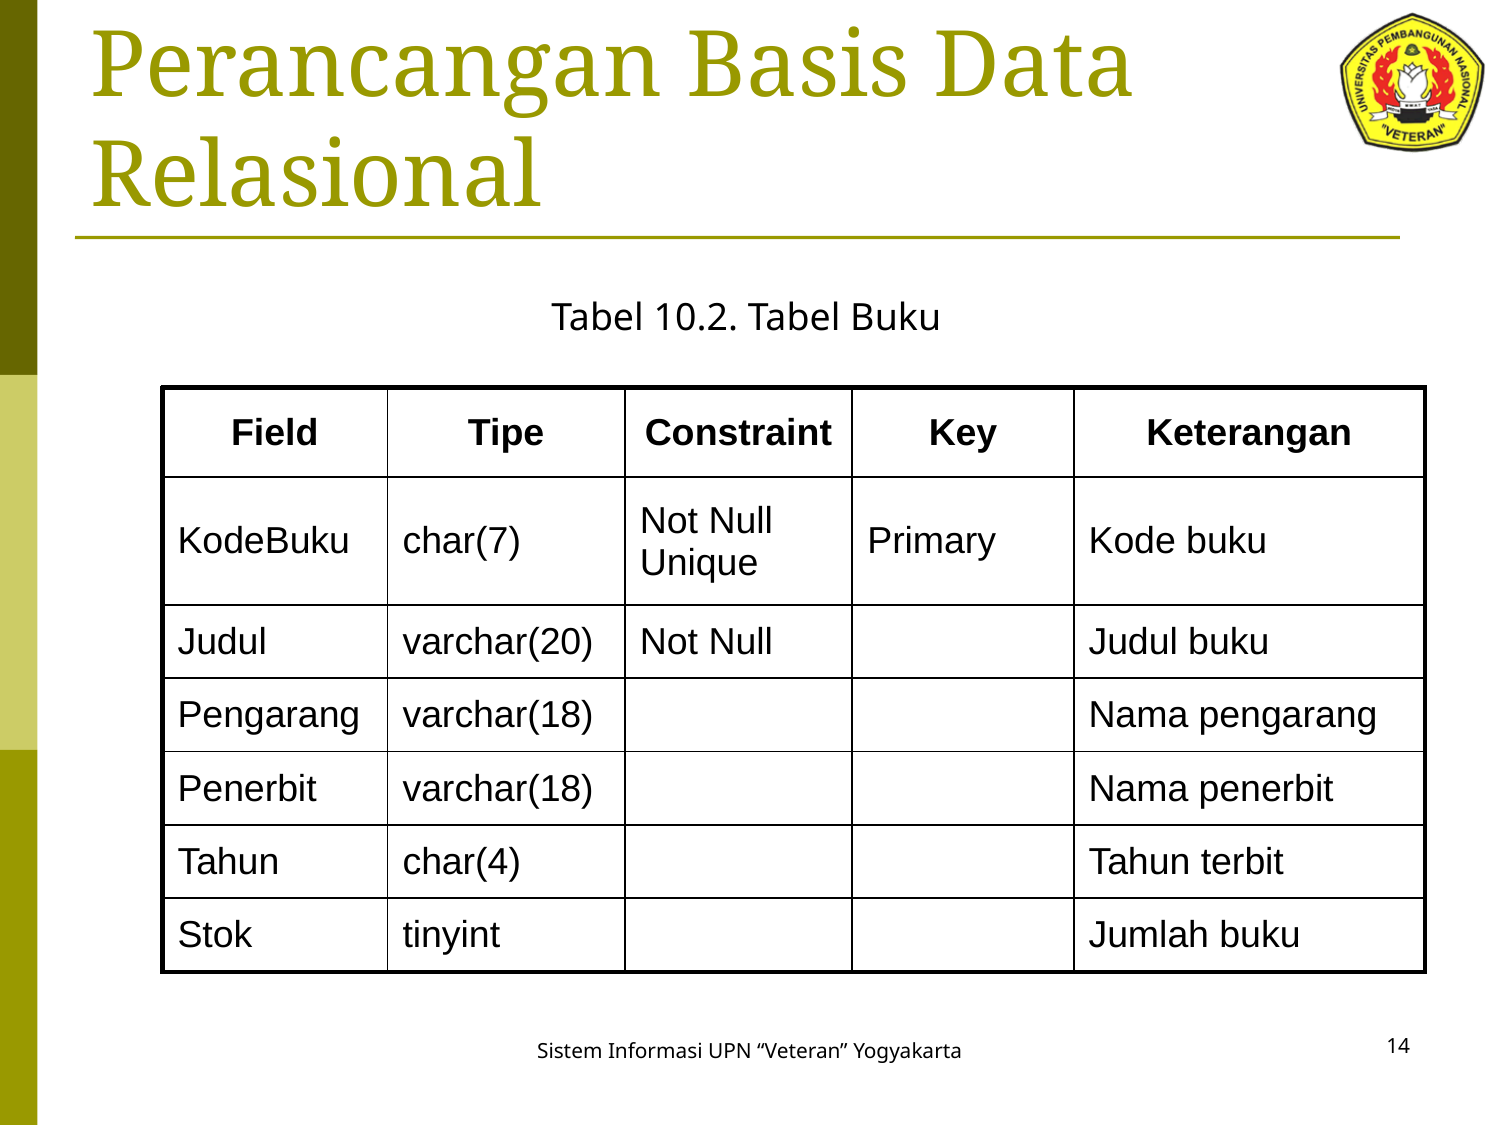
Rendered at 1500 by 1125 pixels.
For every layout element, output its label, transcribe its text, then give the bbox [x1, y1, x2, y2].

table_cell [853, 899, 1073, 970]
table_cell Jumlah buku [1075, 899, 1423, 970]
table_cell [853, 606, 1073, 677]
table_cell KodeBuku [165, 478, 387, 604]
table_cell Not Null Unique [626, 478, 851, 604]
table_cell [626, 826, 851, 897]
table_cell [853, 752, 1073, 824]
table_cell char(4) [388, 826, 624, 897]
table_cell Tahun terbit [1075, 826, 1423, 897]
table_cell [853, 679, 1073, 751]
picture [1337, 11, 1488, 154]
table_cell [626, 679, 851, 751]
table_cell Stok [165, 899, 387, 970]
table_cell Tahun [165, 826, 387, 897]
table_cell [626, 752, 851, 824]
title Perancangan Basis Data Relasional [74, 45, 1426, 233]
table_cell Judul [165, 606, 387, 677]
table_cell char(7) [388, 478, 624, 604]
table_cell Nama penerbit [1075, 752, 1423, 824]
table_header Constraint [626, 390, 851, 476]
slide_number 14 [1074, 1024, 1426, 1101]
table_cell [626, 899, 851, 970]
table_cell Primary [853, 478, 1073, 604]
table_cell Pengarang [165, 679, 387, 751]
text_box Tabel 10.2. Tabel Buku [536, 285, 957, 346]
table_header Field [165, 390, 387, 476]
table_cell varchar(20) [388, 606, 624, 677]
table_cell Penerbit [165, 752, 387, 824]
table_header Key [853, 390, 1073, 476]
table_cell Not Null [626, 606, 851, 677]
table_cell tinyint [388, 899, 624, 970]
table_header Keterangan [1075, 390, 1423, 476]
table_cell Kode buku [1075, 478, 1423, 604]
table_cell Nama pengarang [1075, 679, 1423, 751]
table_cell varchar(18) [388, 679, 624, 751]
table_header Tipe [388, 390, 624, 476]
table_cell Judul buku [1075, 606, 1423, 677]
table_cell varchar(18) [388, 752, 624, 824]
table_cell [853, 826, 1073, 897]
